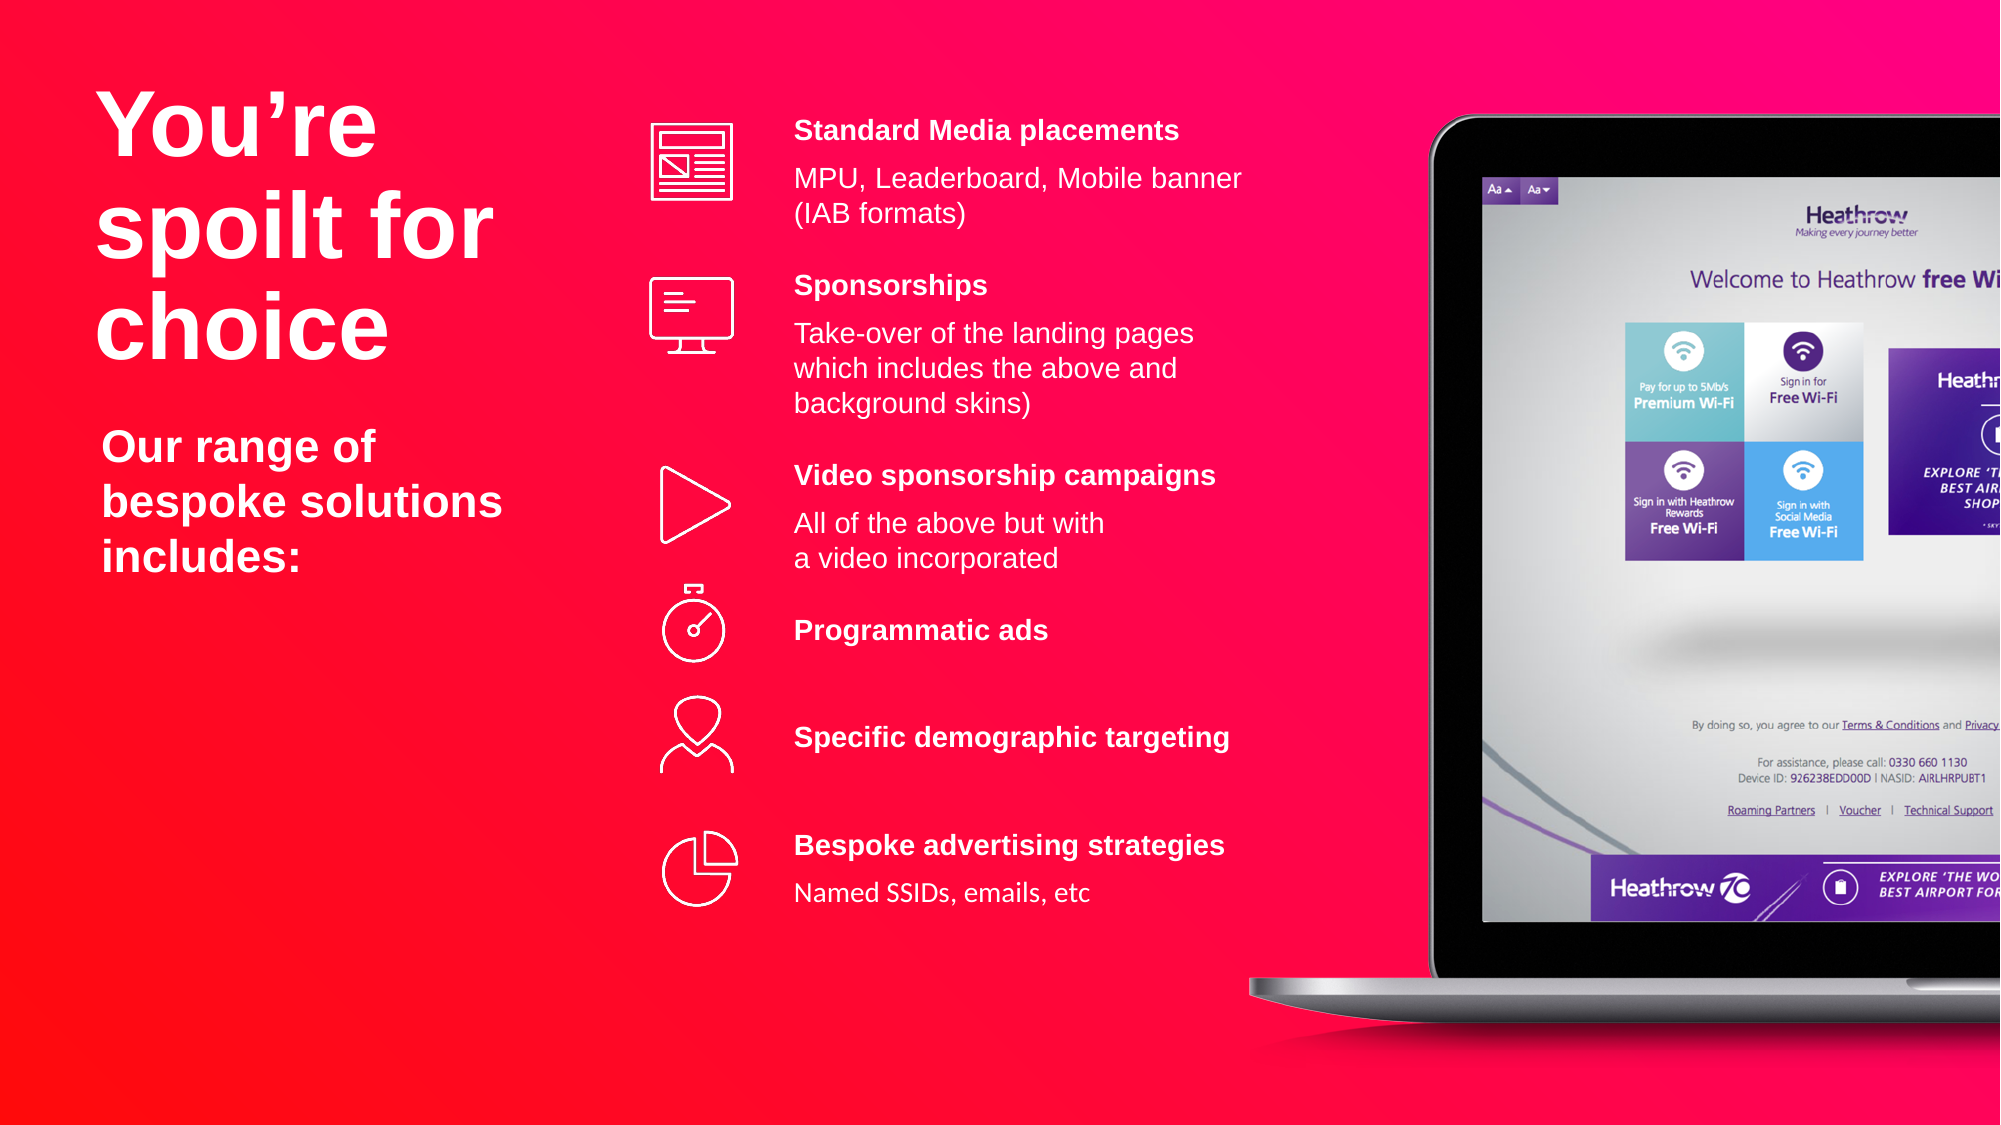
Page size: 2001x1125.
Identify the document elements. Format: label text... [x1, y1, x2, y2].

picture [643, 268, 739, 364]
picture [648, 686, 744, 782]
text_box Our range of bespoke solutions includes: [85, 409, 645, 549]
picture [1197, 69, 2000, 1125]
text_box You’re spoilt for choice [79, 68, 625, 407]
picture [651, 821, 747, 917]
text_box Standard Media placements MPU, Leaderboard, Mobile banner (IAB formats) Sponsorships Take-over of the landing pages which includes the above and background skins) Video sponsorship campaigns All of the above but with a video incorporated Programmatic ads Specific demographic targeting Bespoke advertising strategies Named SSIDs, emails, etc [779, 104, 1192, 1097]
picture [643, 114, 739, 210]
picture [647, 457, 743, 553]
picture [646, 575, 742, 671]
